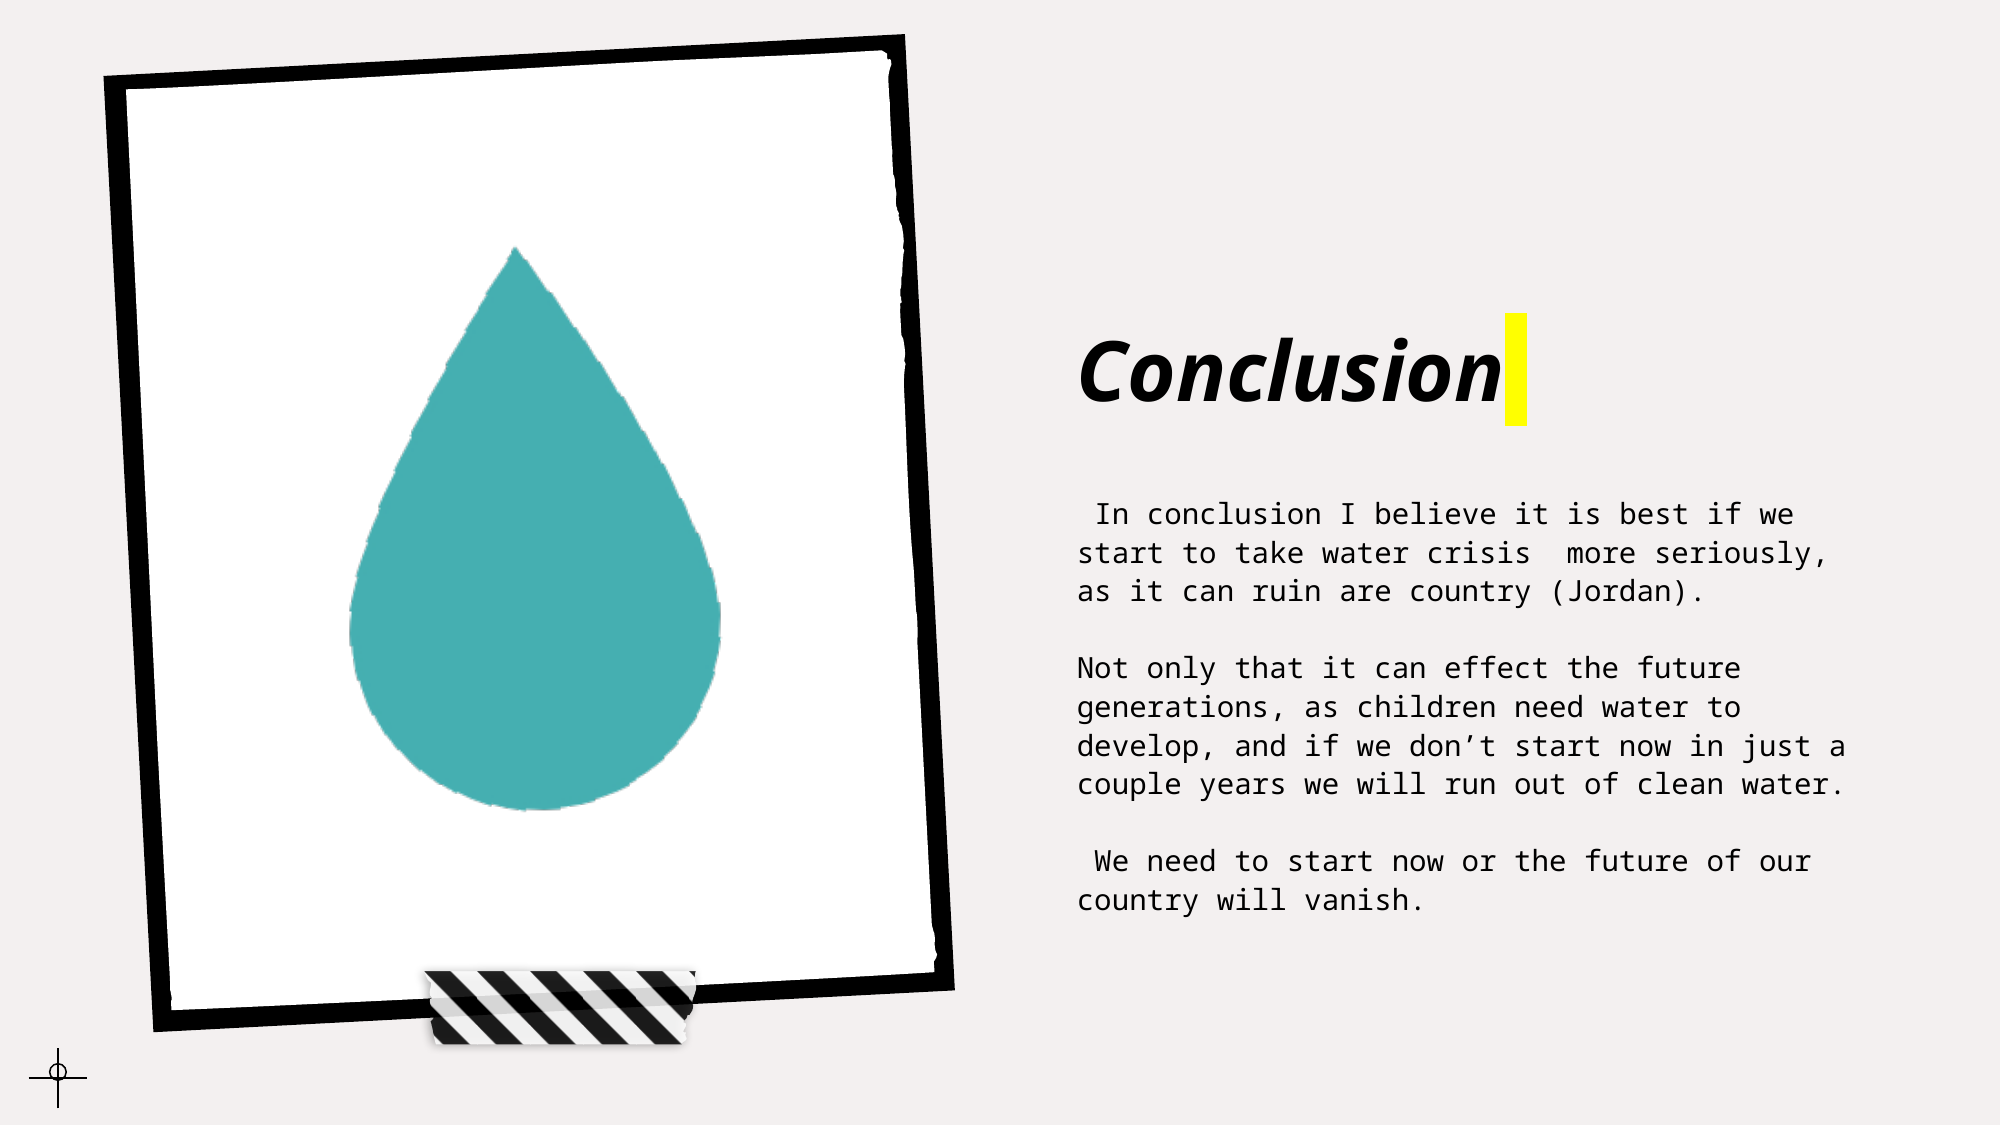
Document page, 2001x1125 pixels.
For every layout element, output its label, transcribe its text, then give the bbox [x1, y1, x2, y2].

text_box Conclusion [1061, 112, 1888, 426]
text_box [124, 49, 939, 1012]
picture [165, 162, 897, 896]
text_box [28, 1047, 88, 1109]
text_box [102, 32, 956, 1034]
text_box [0, 0, 2000, 1125]
text_box In conclusion I believe it is best if we start to take water crisis more seriously, as it can ruin are country (Jordan). Not only that it can effect the future generations, as children need water to develop, and if we don’t start now in just a couple years we will run out of clean water. We need to start now or the future of our country will vanish. [1061, 484, 1888, 1013]
text_box [423, 970, 698, 1046]
